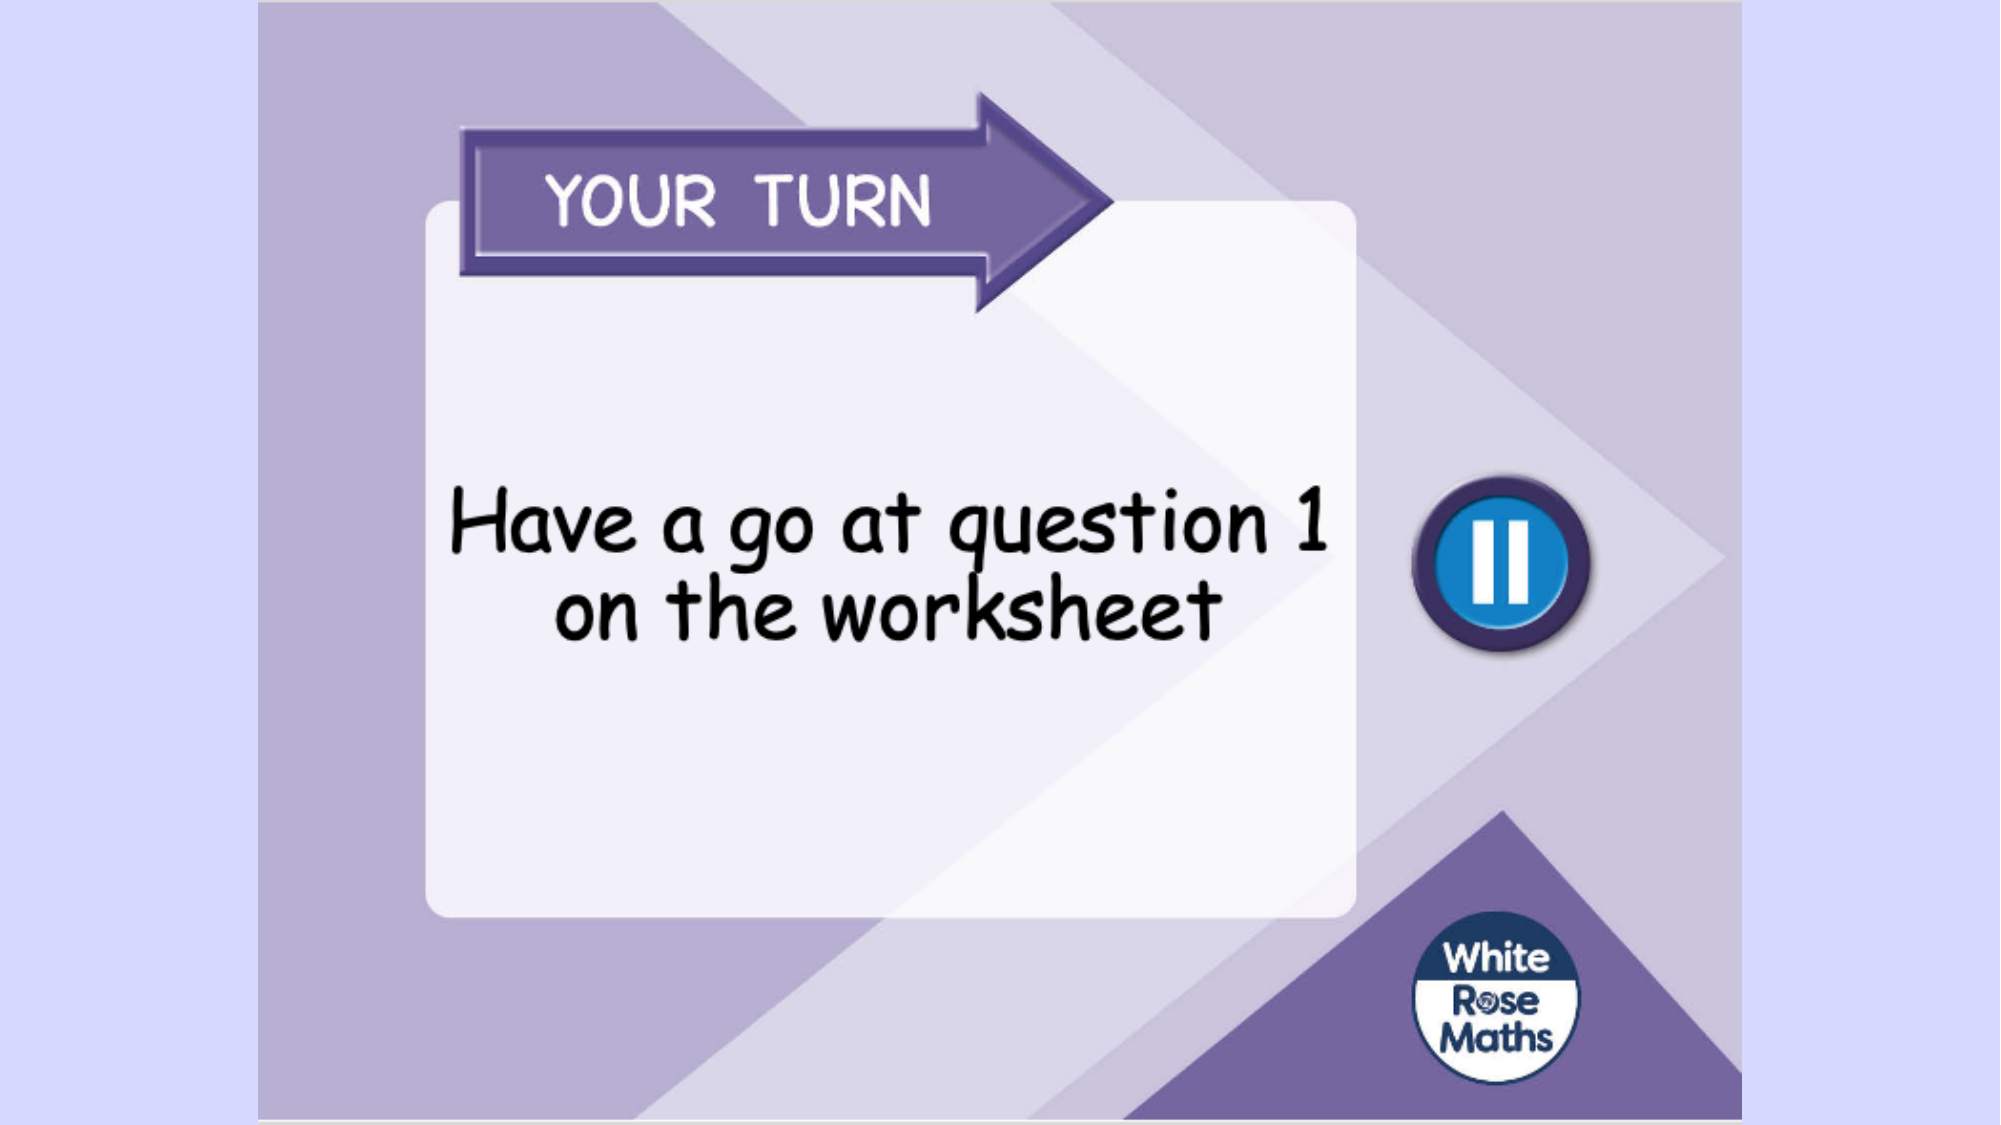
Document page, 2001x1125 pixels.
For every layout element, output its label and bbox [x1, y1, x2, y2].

list [258, 0, 1742, 1125]
